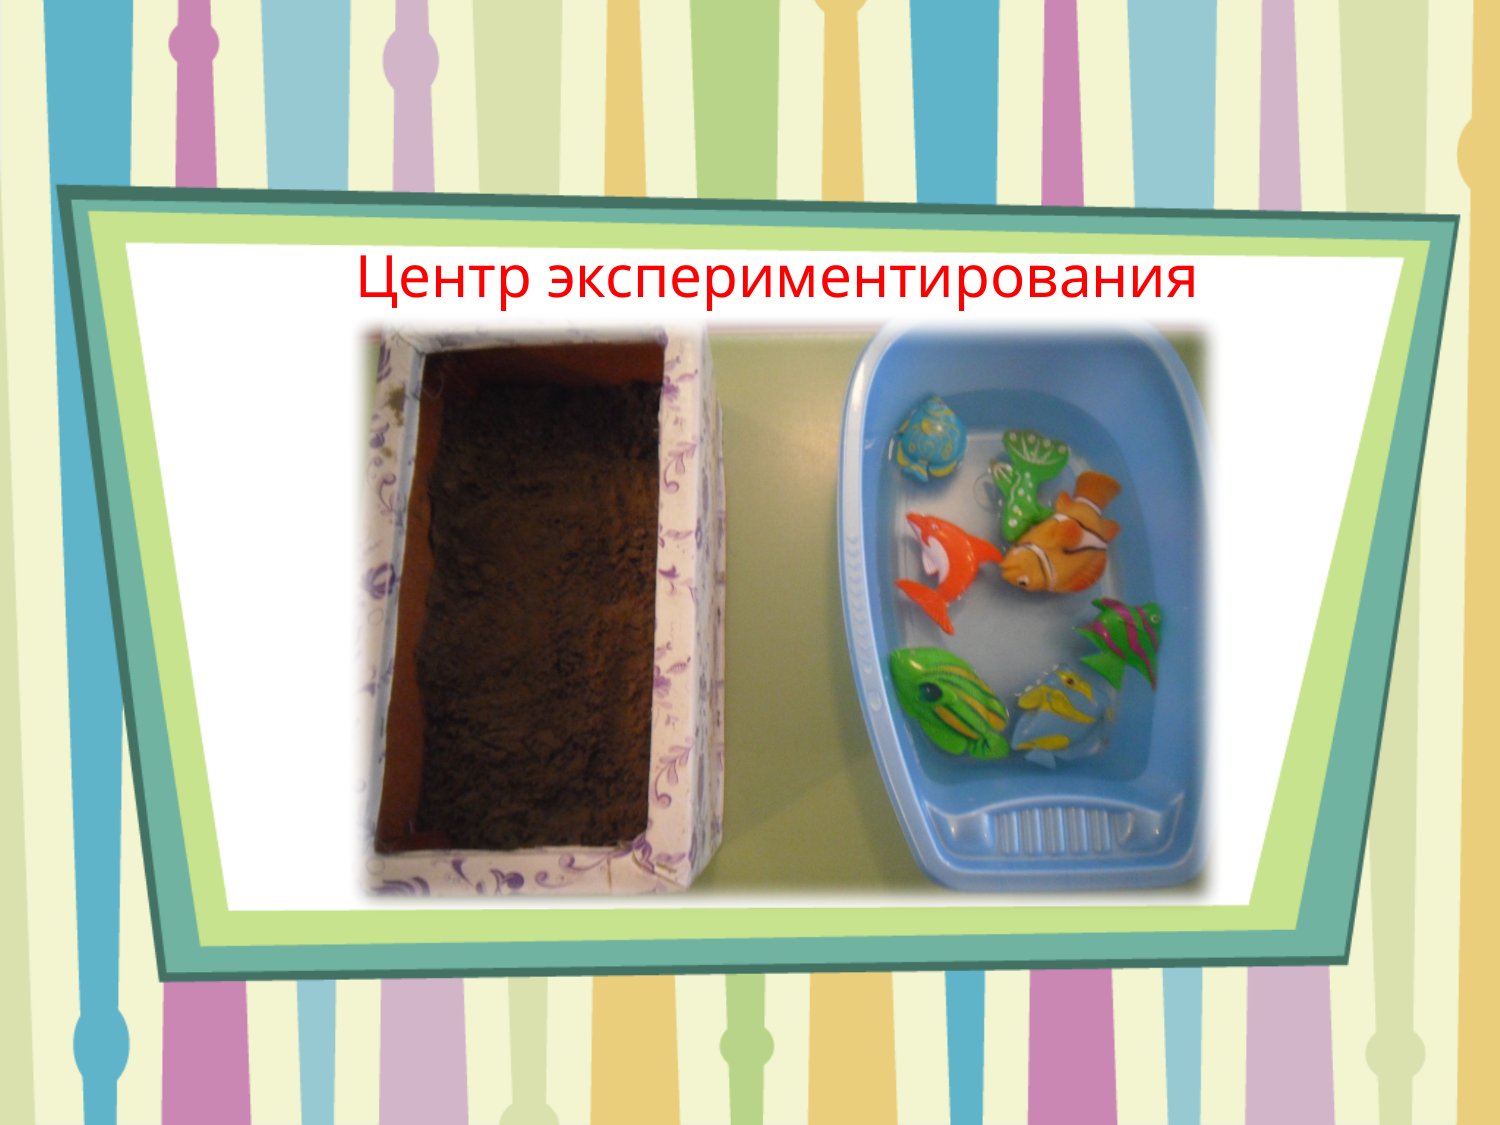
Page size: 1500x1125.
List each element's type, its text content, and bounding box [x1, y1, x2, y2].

picture [0, 0, 1500, 1125]
subtitle Центр экспериментирования [252, 231, 1302, 890]
